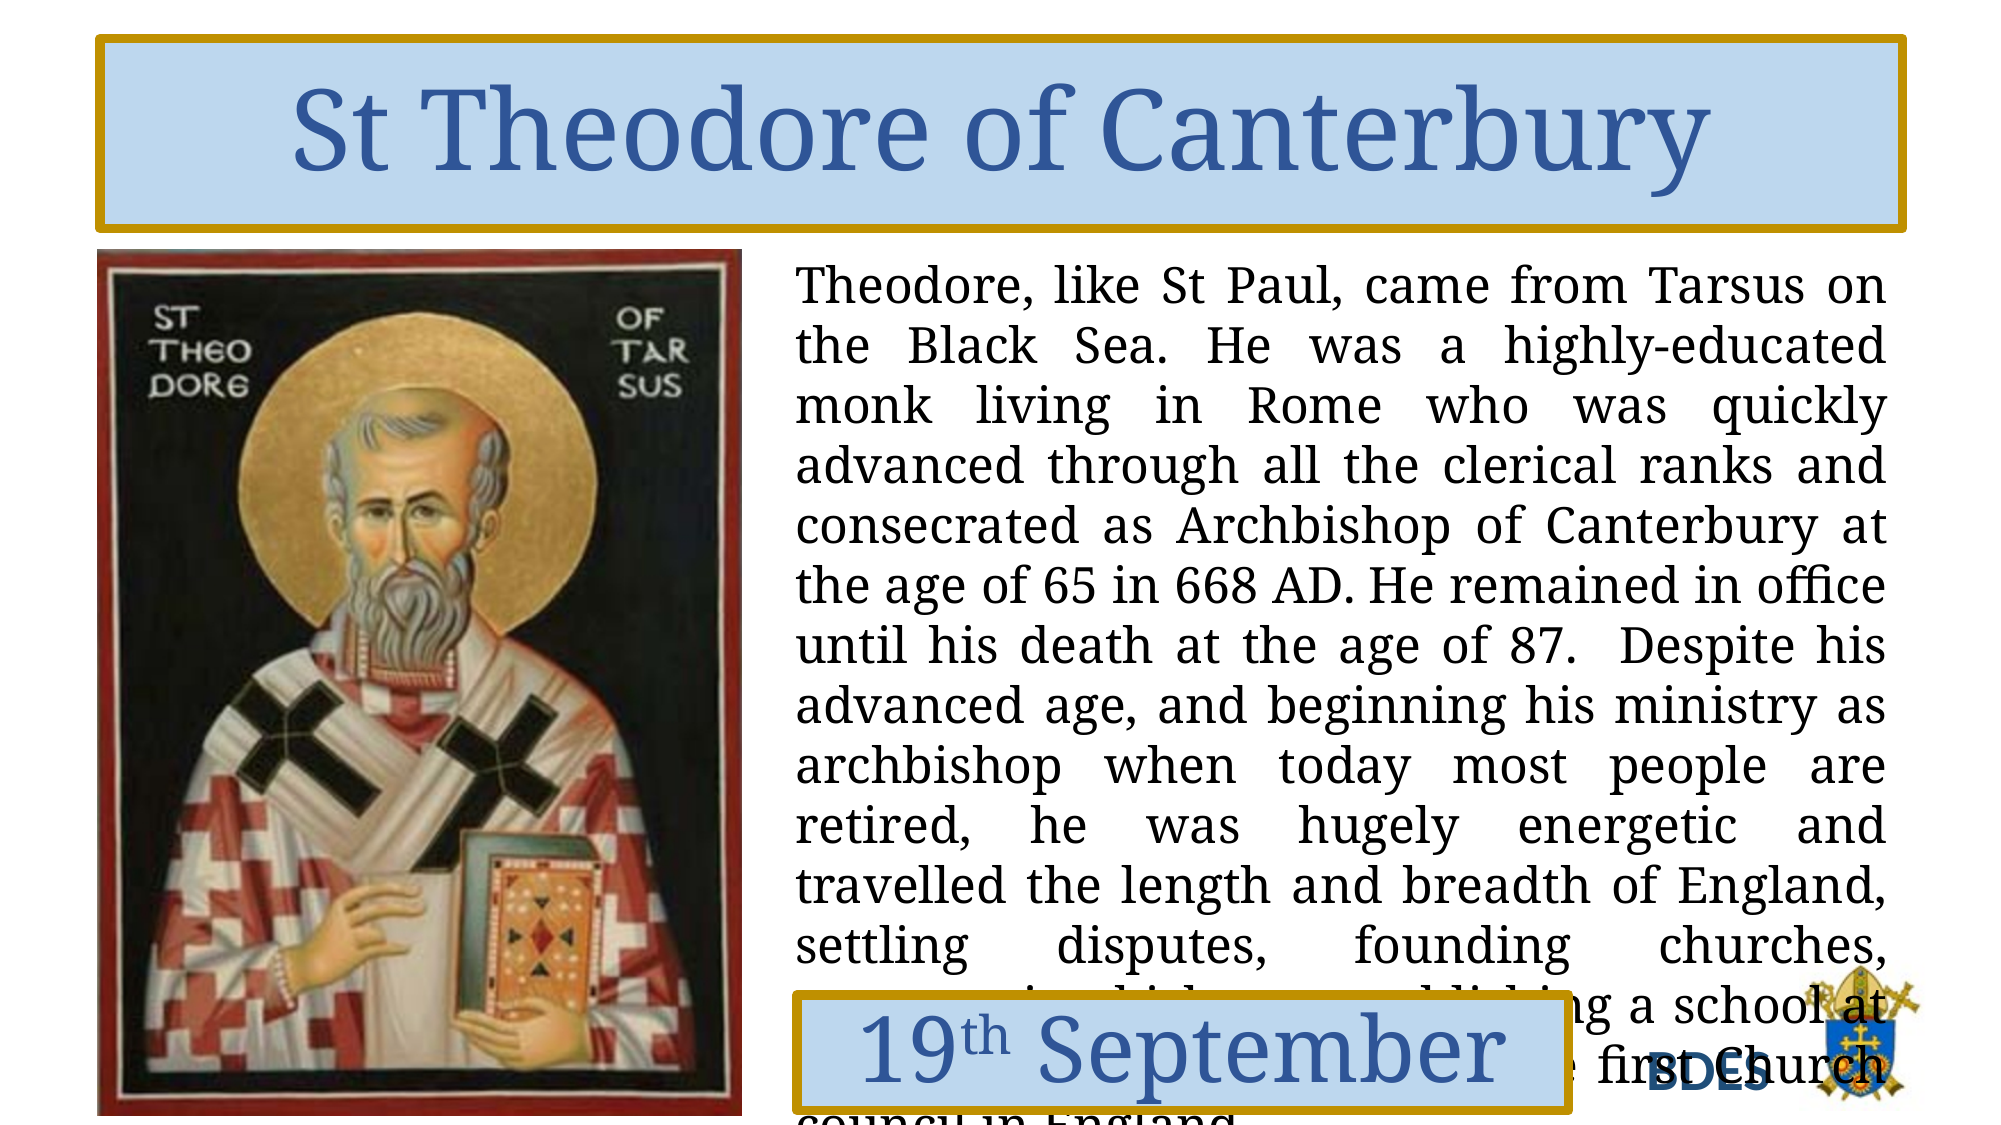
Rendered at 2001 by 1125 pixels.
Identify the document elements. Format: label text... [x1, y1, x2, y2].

picture [1799, 960, 1926, 1111]
picture [97, 249, 742, 1116]
text_box Theodore, like St Paul, came from Tarsus on the Black Sea. He was a highly-educated monk living in Rome who was quickly advanced through all the clerical ranks and consecrated as Archbishop of Canterbury at the age of 65 in 668 AD. He remained in office until his death at the age of 87. Despite his advanced age, and beginning his ministry as archbishop when today most people are retired, he was hugely energetic and travelled the length and breadth of England, settling disputes, founding churches, consecrating bishops, establishing a school at Canterbury and summoning the first Church council in England. [780, 246, 1903, 1125]
text_box St Theodore of Canterbury [99, 38, 1903, 229]
text_box 19th September [797, 994, 1569, 1111]
